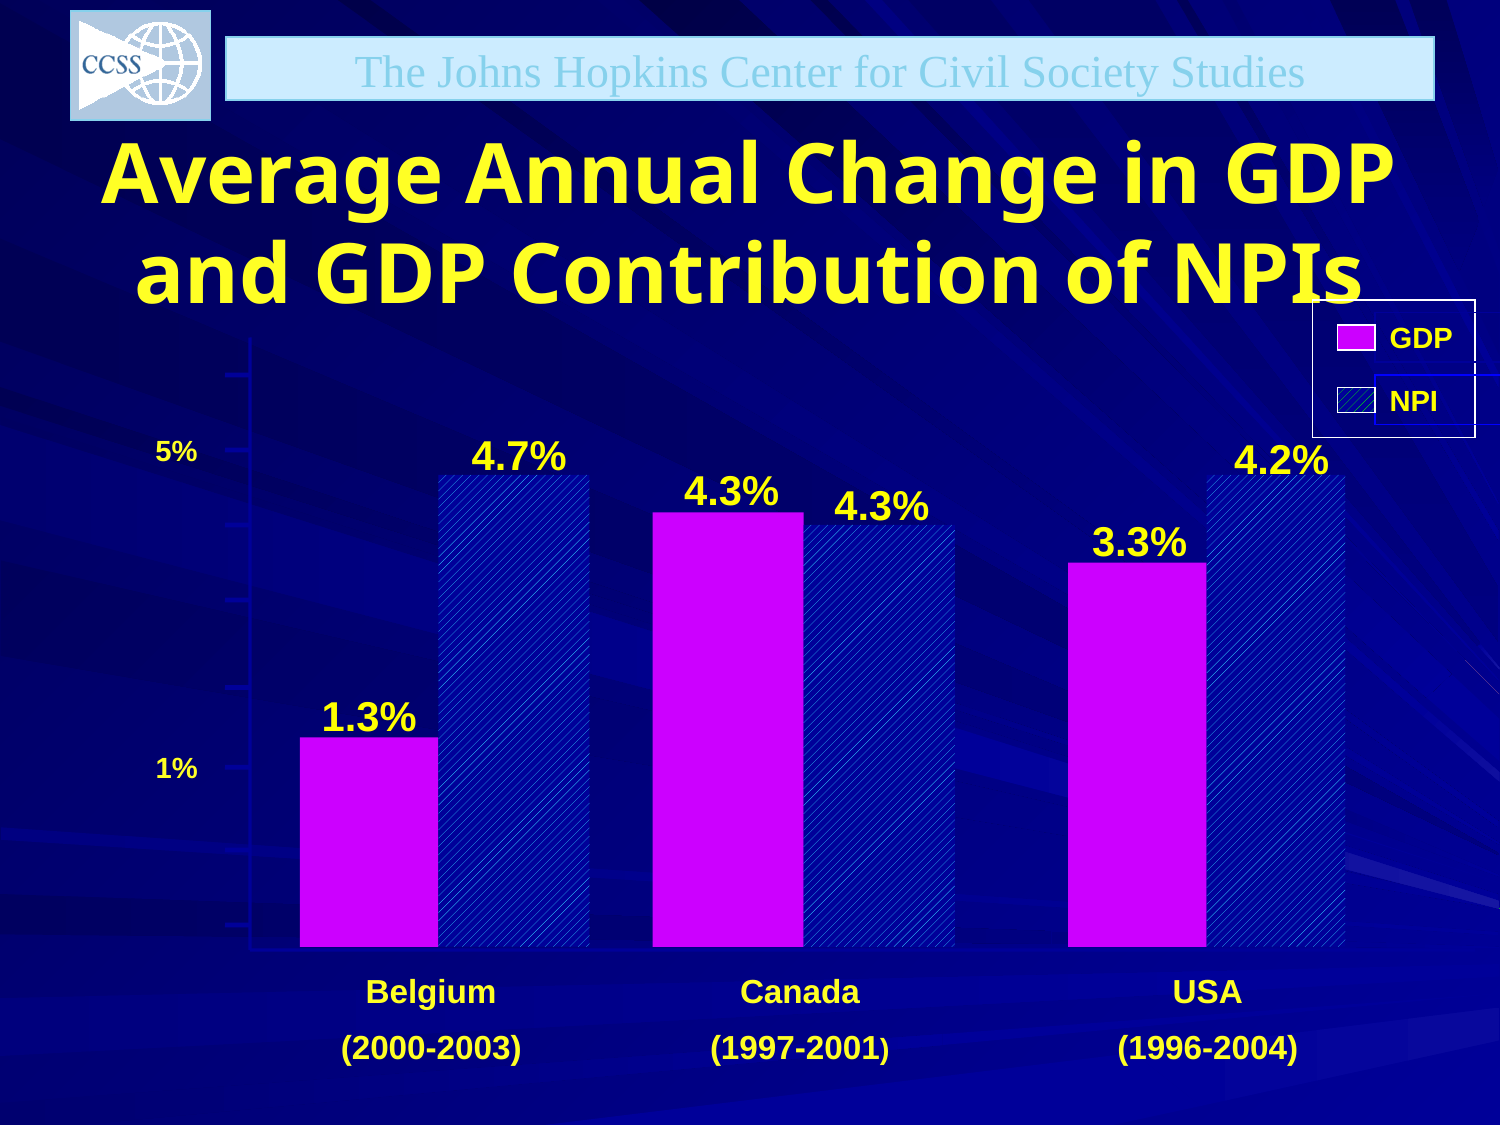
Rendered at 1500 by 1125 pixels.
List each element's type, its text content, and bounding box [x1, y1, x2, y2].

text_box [74, 337, 1476, 1079]
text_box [1312, 299, 1500, 438]
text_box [71, 12, 1435, 119]
text_box Average Annual Change in GDP and GDP Contribution of NPIs [0, 112, 1500, 328]
